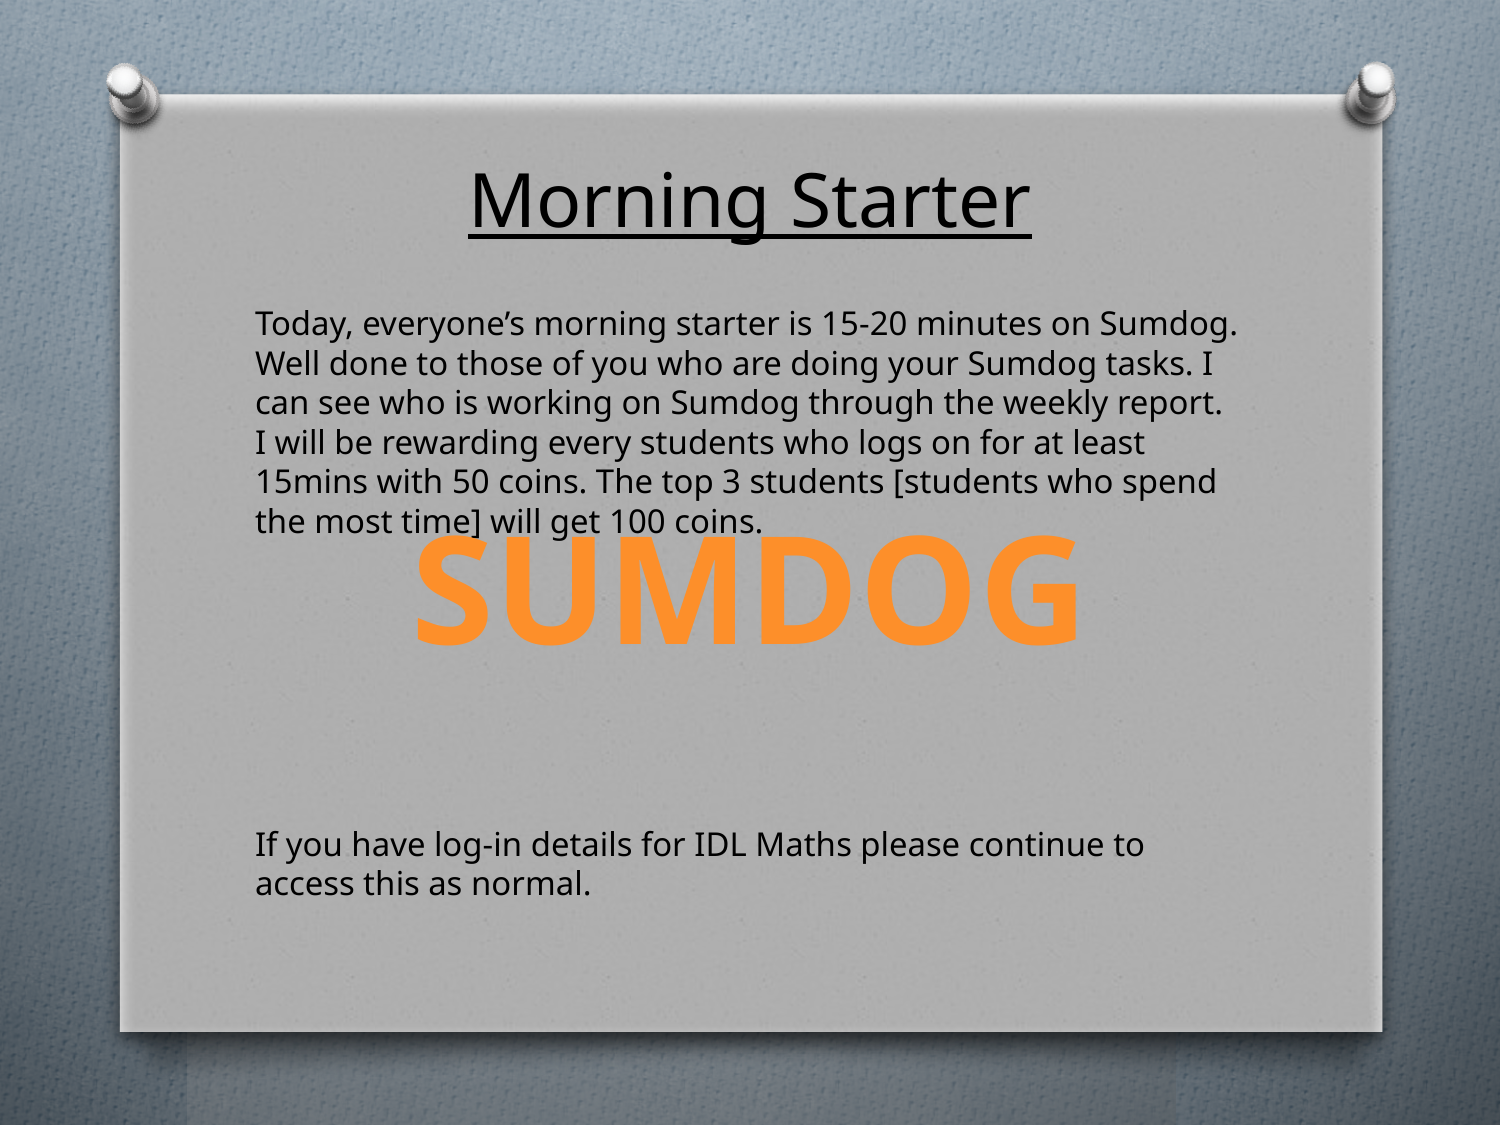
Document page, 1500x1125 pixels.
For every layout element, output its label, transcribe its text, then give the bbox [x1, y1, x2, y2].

picture [1317, 35, 1439, 156]
text_box SUMDOG [396, 486, 1104, 682]
title Morning Starter [178, 149, 1322, 247]
picture [75, 29, 198, 153]
list Today, everyone’s morning starter is 15-20 minutes on Sumdog. Well done to those of you who are doing your Sumdog tasks. I can see who is working on Sumdog through the weekly report. I will be rewarding every students who logs on for at least 15mins with 50 coins. The top 3 students [students who spend the most time] will get 100 coins. If you have log-in details for IDL Maths please continue to access this as normal. [240, 255, 1257, 988]
